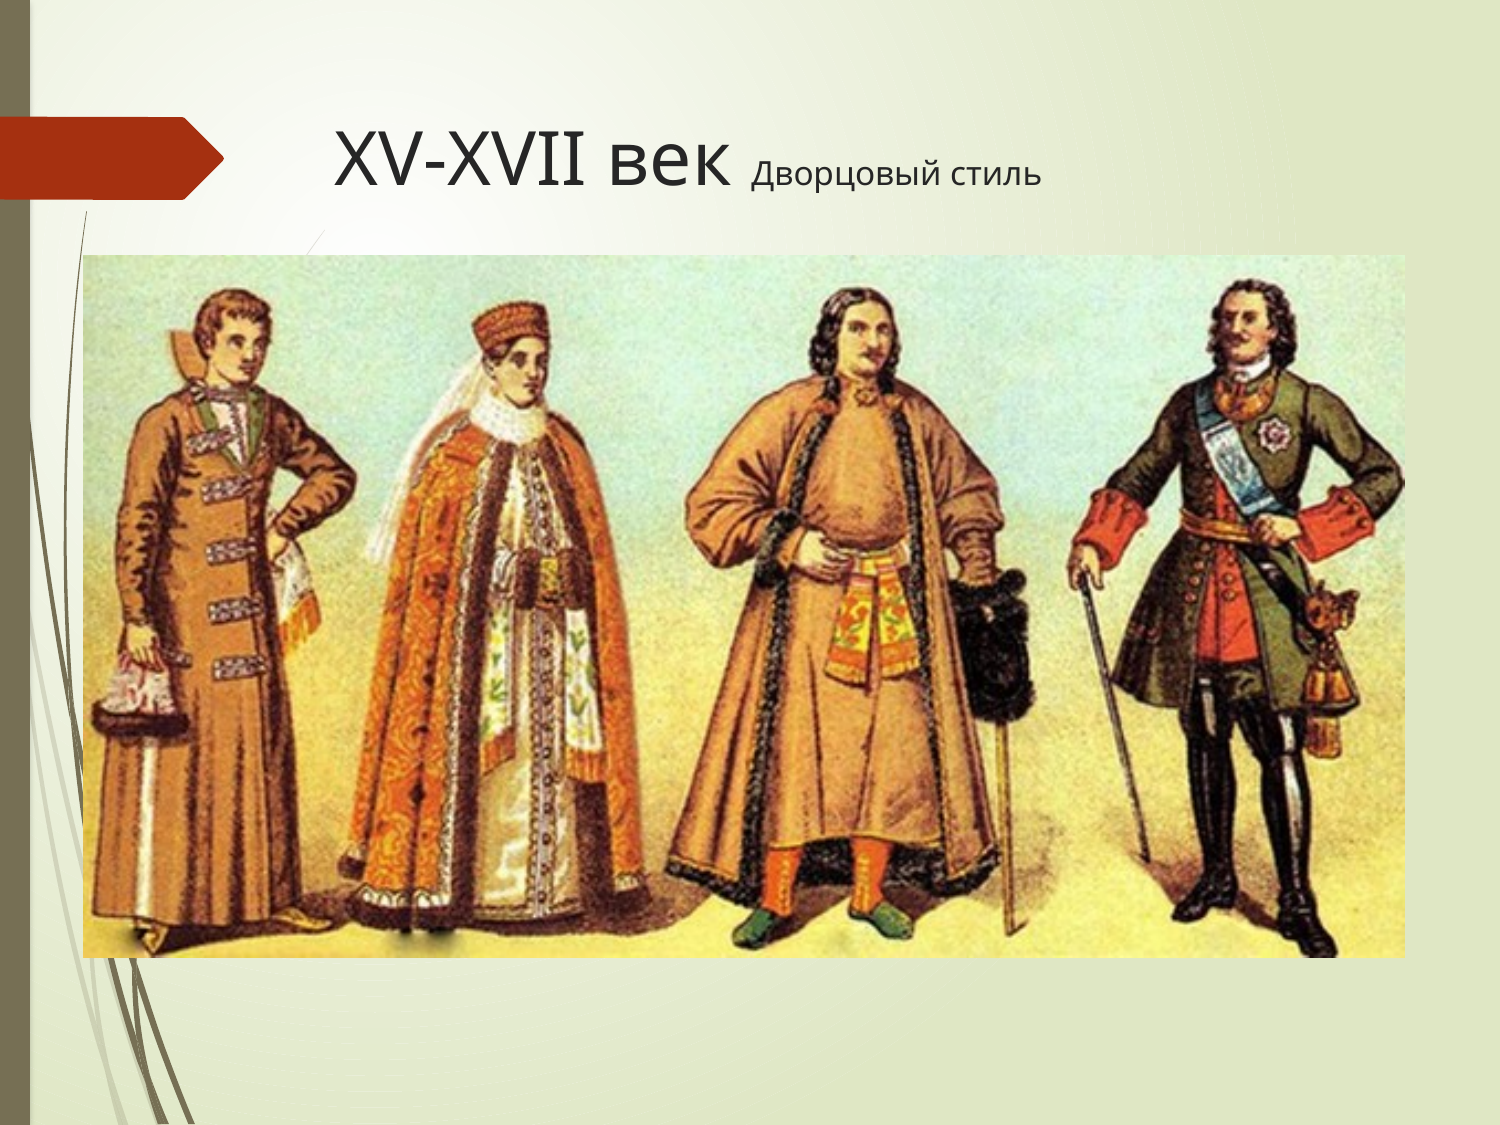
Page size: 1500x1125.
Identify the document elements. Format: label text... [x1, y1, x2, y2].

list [83, 255, 1405, 958]
title XV-XVII век Дворцовый стиль [319, 102, 1400, 254]
